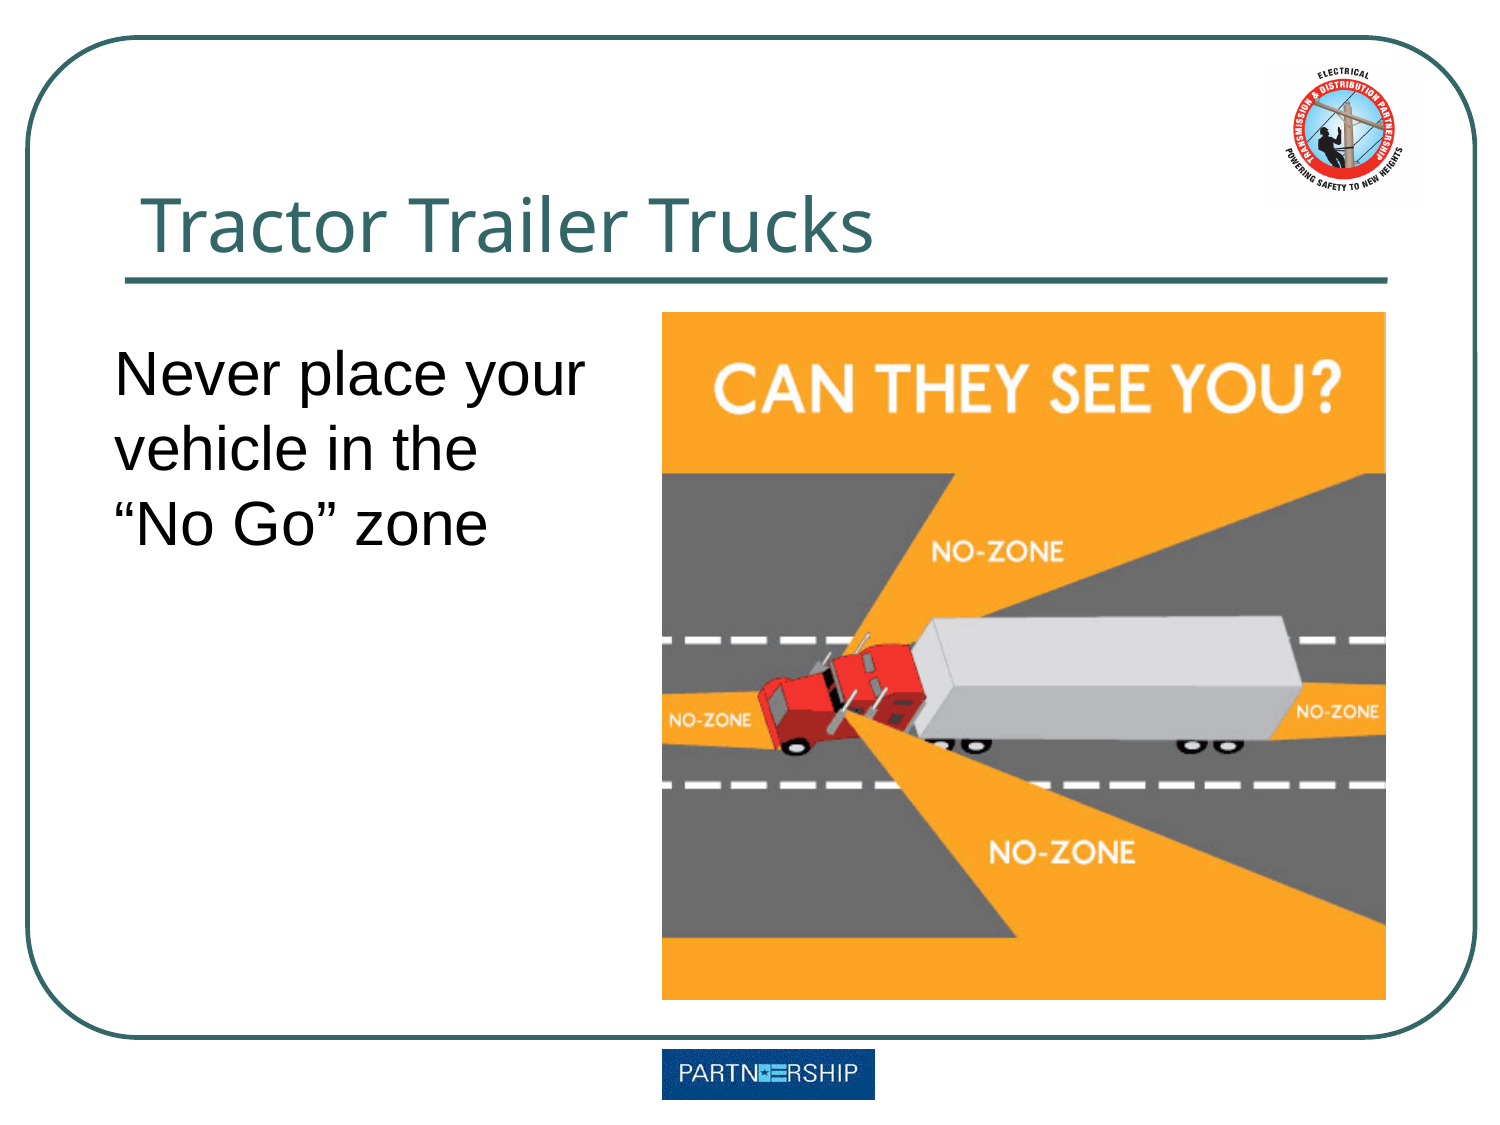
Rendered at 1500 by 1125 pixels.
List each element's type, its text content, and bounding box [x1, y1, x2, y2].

picture [662, 312, 1387, 1001]
list Never place your vehicle in the “No Go” zone [99, 280, 613, 1025]
title Tractor Trailer Trucks [125, 87, 1388, 275]
picture [662, 1049, 875, 1100]
